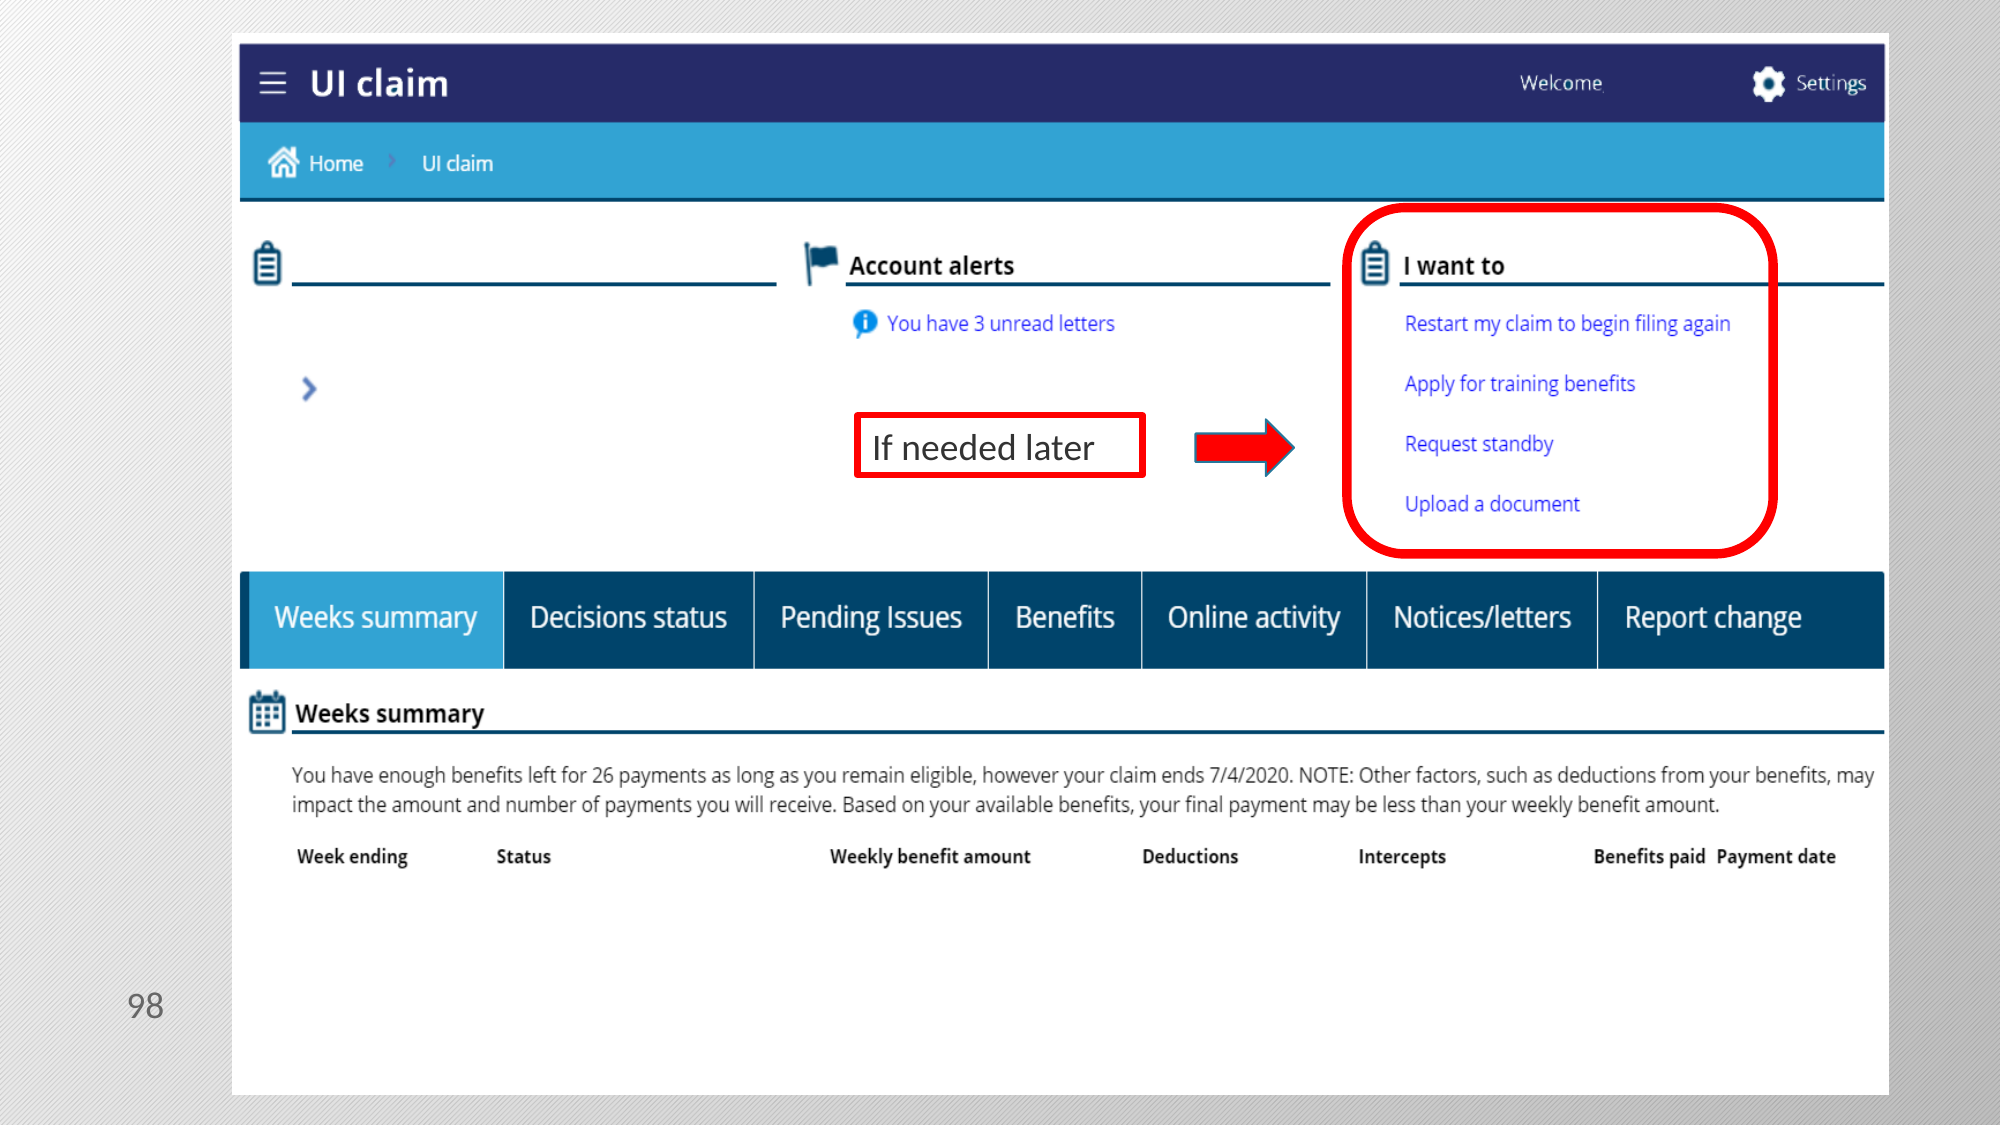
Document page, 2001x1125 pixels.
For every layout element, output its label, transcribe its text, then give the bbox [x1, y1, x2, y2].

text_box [231, 32, 1889, 1095]
slide_number 98 [111, 973, 219, 1035]
